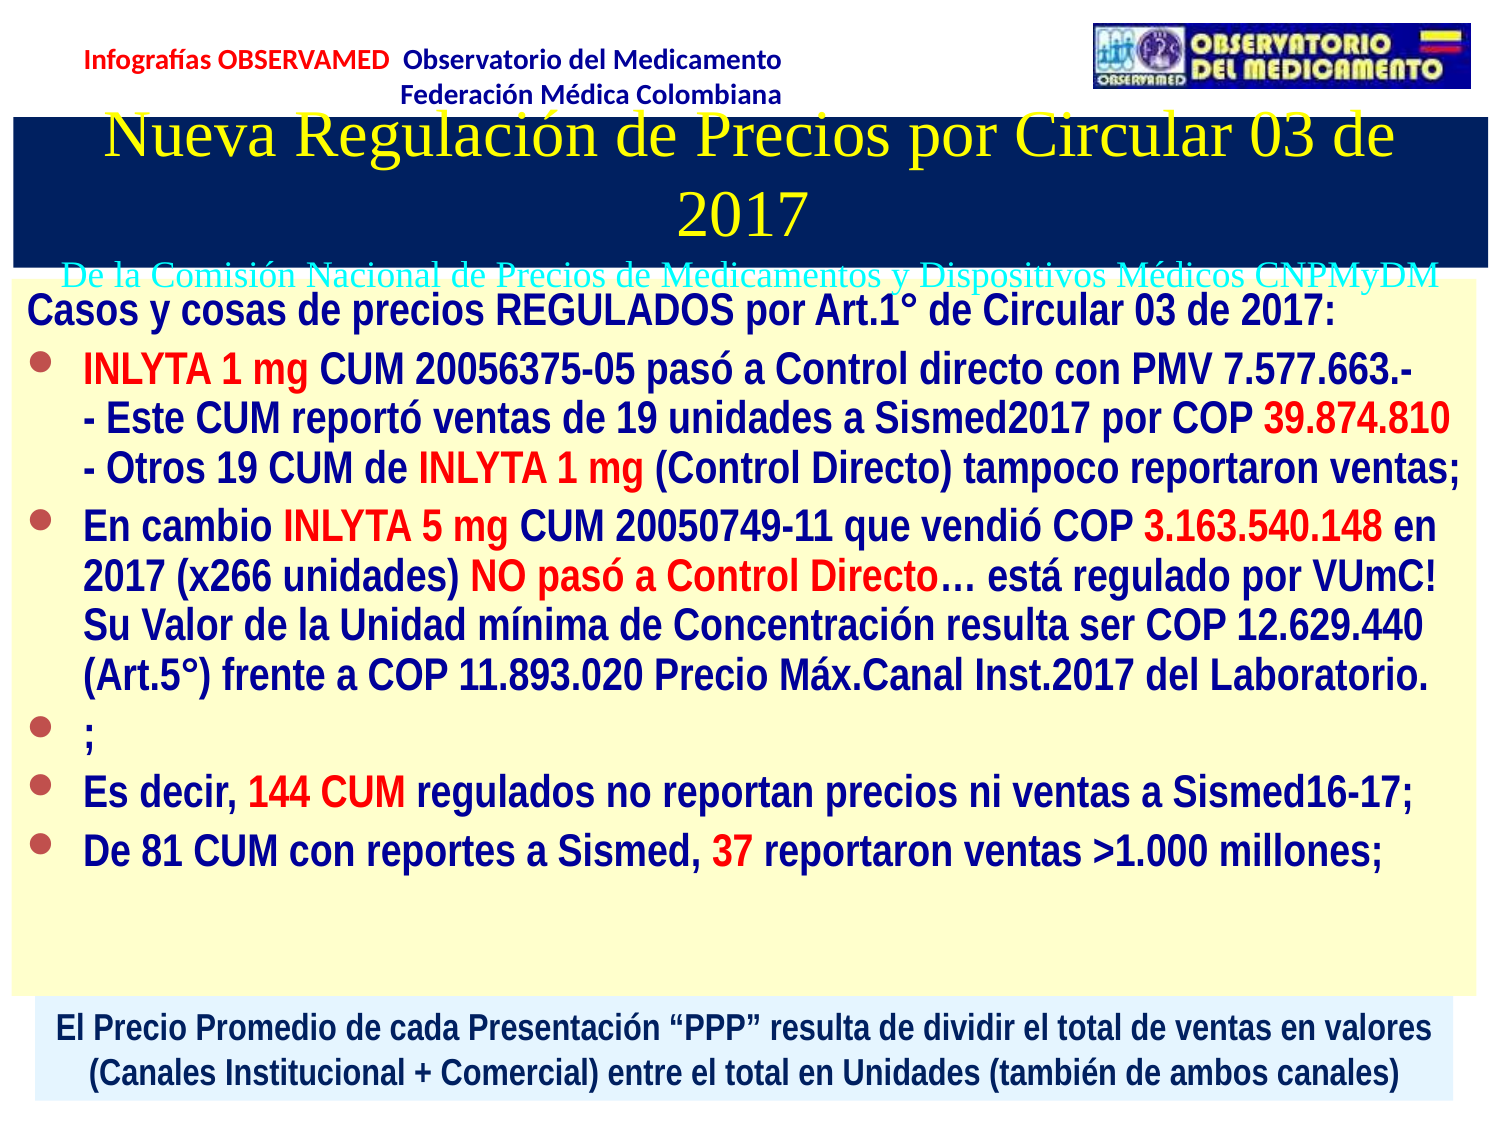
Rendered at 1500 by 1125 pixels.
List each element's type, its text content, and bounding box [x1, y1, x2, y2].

text_box Nueva Regulación de Precios por Circular 03 de 2017 De la Comisión Nacional de Precios de Medicamentos y Dispositivos Médicos CNPMyDM [13, 117, 1489, 268]
text_box Infografías OBSERVAMED Observatorio del Medicamento Federación Médica Colombiana [29, 33, 798, 117]
text_box Casos y cosas de precios REGULADOS por Art.1° de Circular 03 de 2017: INLYTA 1 mg CUM 20056375-05 pasó a Control directo con PMV 7.577.663.- - Este CUM reportó ventas de 19 unidades a Sismed2017 por COP 39.874.810 - Otros 19 CUM de INLYTA 1 mg (Control Directo) tampoco reportaron ventas; En cambio INLYTA 5 mg CUM 20050749-11 que vendió COP 3.163.540.148 en 2017 (x266 unidades) NO pasó a Control Directo… está regulado por VUmC! Su Valor de la Unidad mínima de Concentración resulta ser COP 12.629.440 (Art.5°) frente a COP 11.893.020 Precio Máx.Canal Inst.2017 del Laboratorio. ; Es decir, 144 CUM regulados no reportan precios ni ventas a Sismed16-17; De 81 CUM con reportes a Sismed, 37 reportaron ventas >1.000 millones; [11, 278, 1477, 996]
text_box El Precio Promedio de cada Presentación “PPP” resulta de dividir el total de ventas en valores (Canales Institucional + Comercial) entre el total en Unidades (también de ambos canales) [35, 996, 1454, 1101]
picture [1093, 23, 1471, 90]
